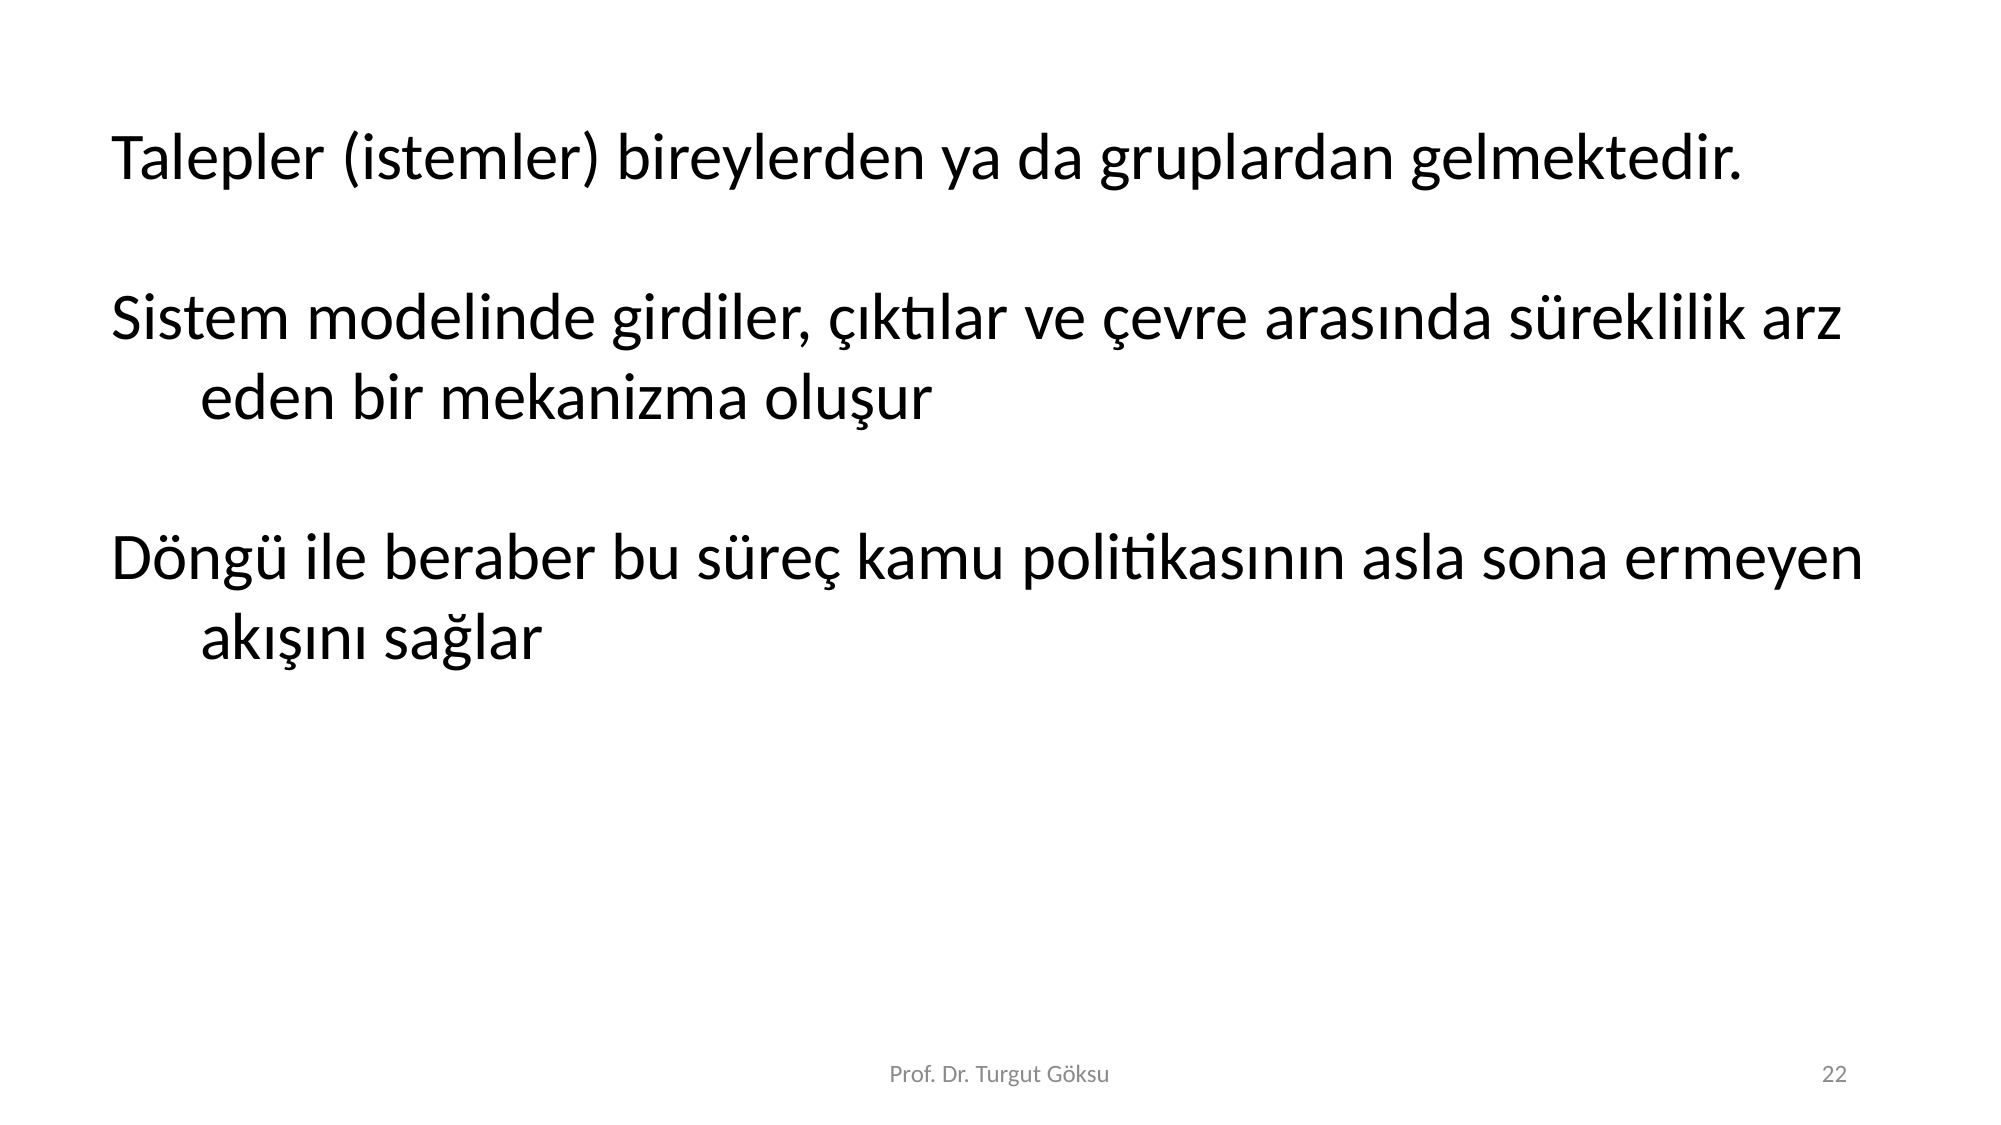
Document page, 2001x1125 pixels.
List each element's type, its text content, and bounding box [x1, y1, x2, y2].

footer Prof. Dr. Turgut Göksu [662, 1042, 1338, 1103]
text_box Talepler (istemler) bireylerden ya da gruplardan gelmektedir. Sistem modelinde girdiler, çıktılar ve çevre arasında süreklilik arz eden bir mekanizma oluşur Döngü ile beraber bu süreç kamu politikasının asla sona ermeyen akışını sağlar [97, 105, 1920, 681]
slide_number 22 [1412, 1042, 1863, 1103]
